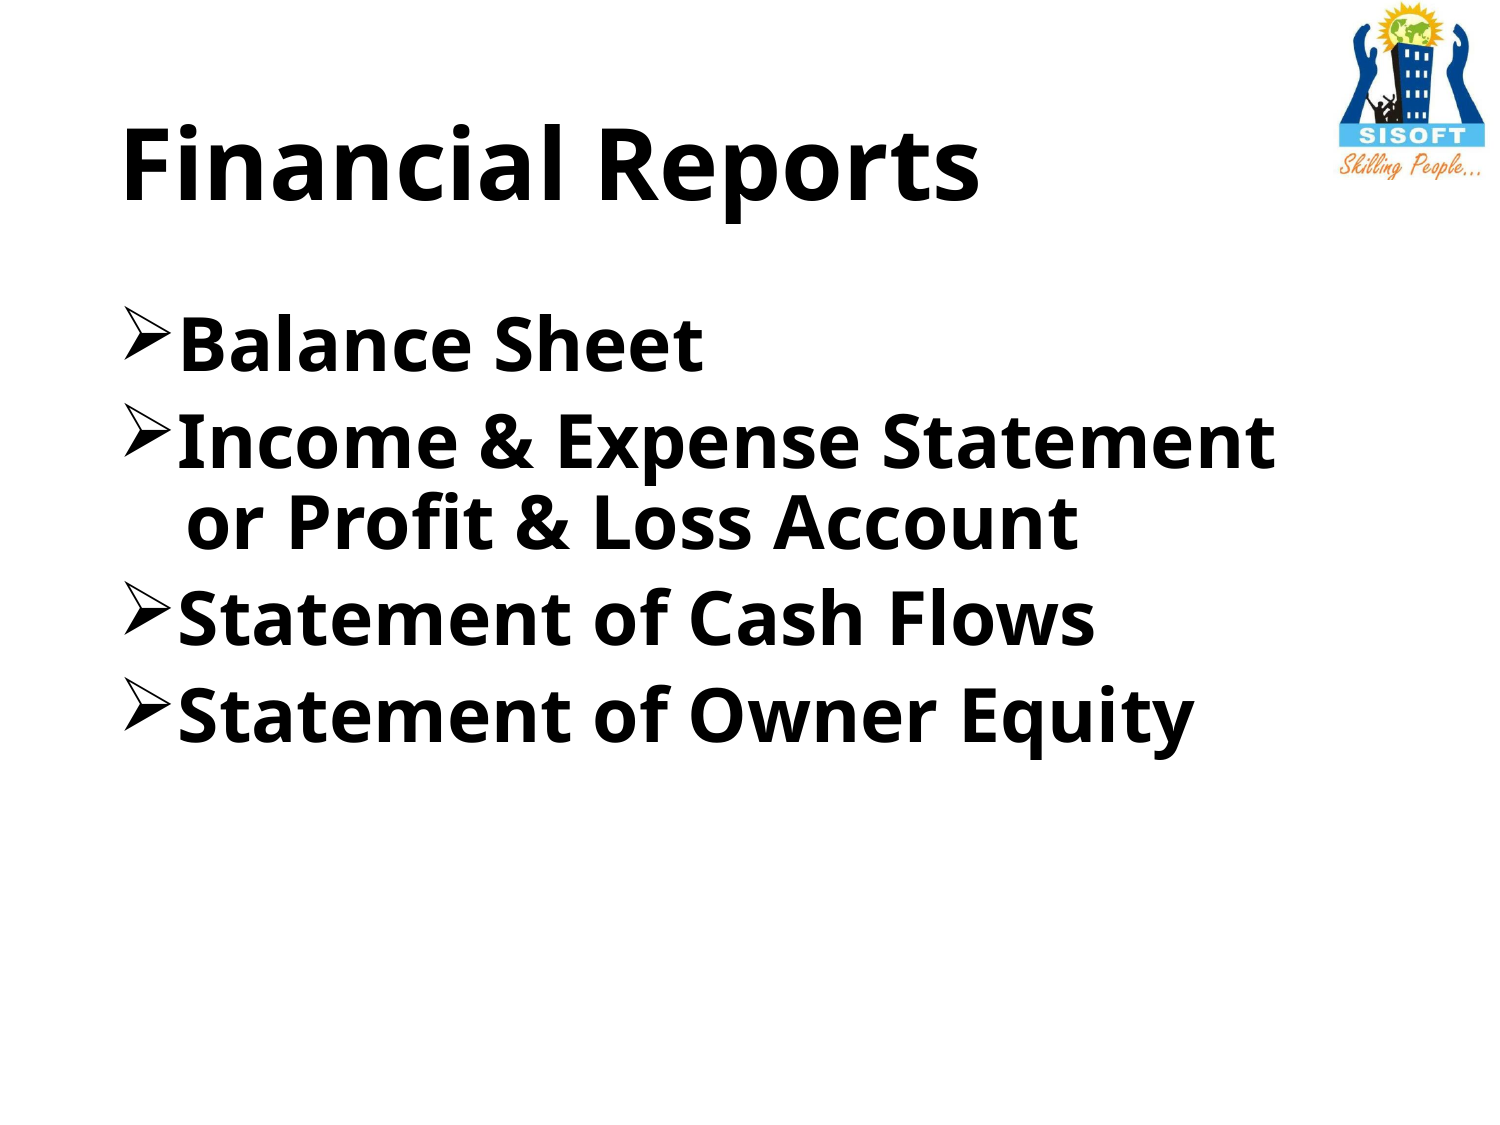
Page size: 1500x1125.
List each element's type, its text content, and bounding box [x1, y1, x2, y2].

list Balance Sheet Income & Expense Statement or Profit & Loss Account Statement of Cash Flows Statement of Owner Equity [103, 299, 1397, 1014]
picture [1321, 0, 1500, 180]
title Financial Reports [103, 59, 1397, 278]
